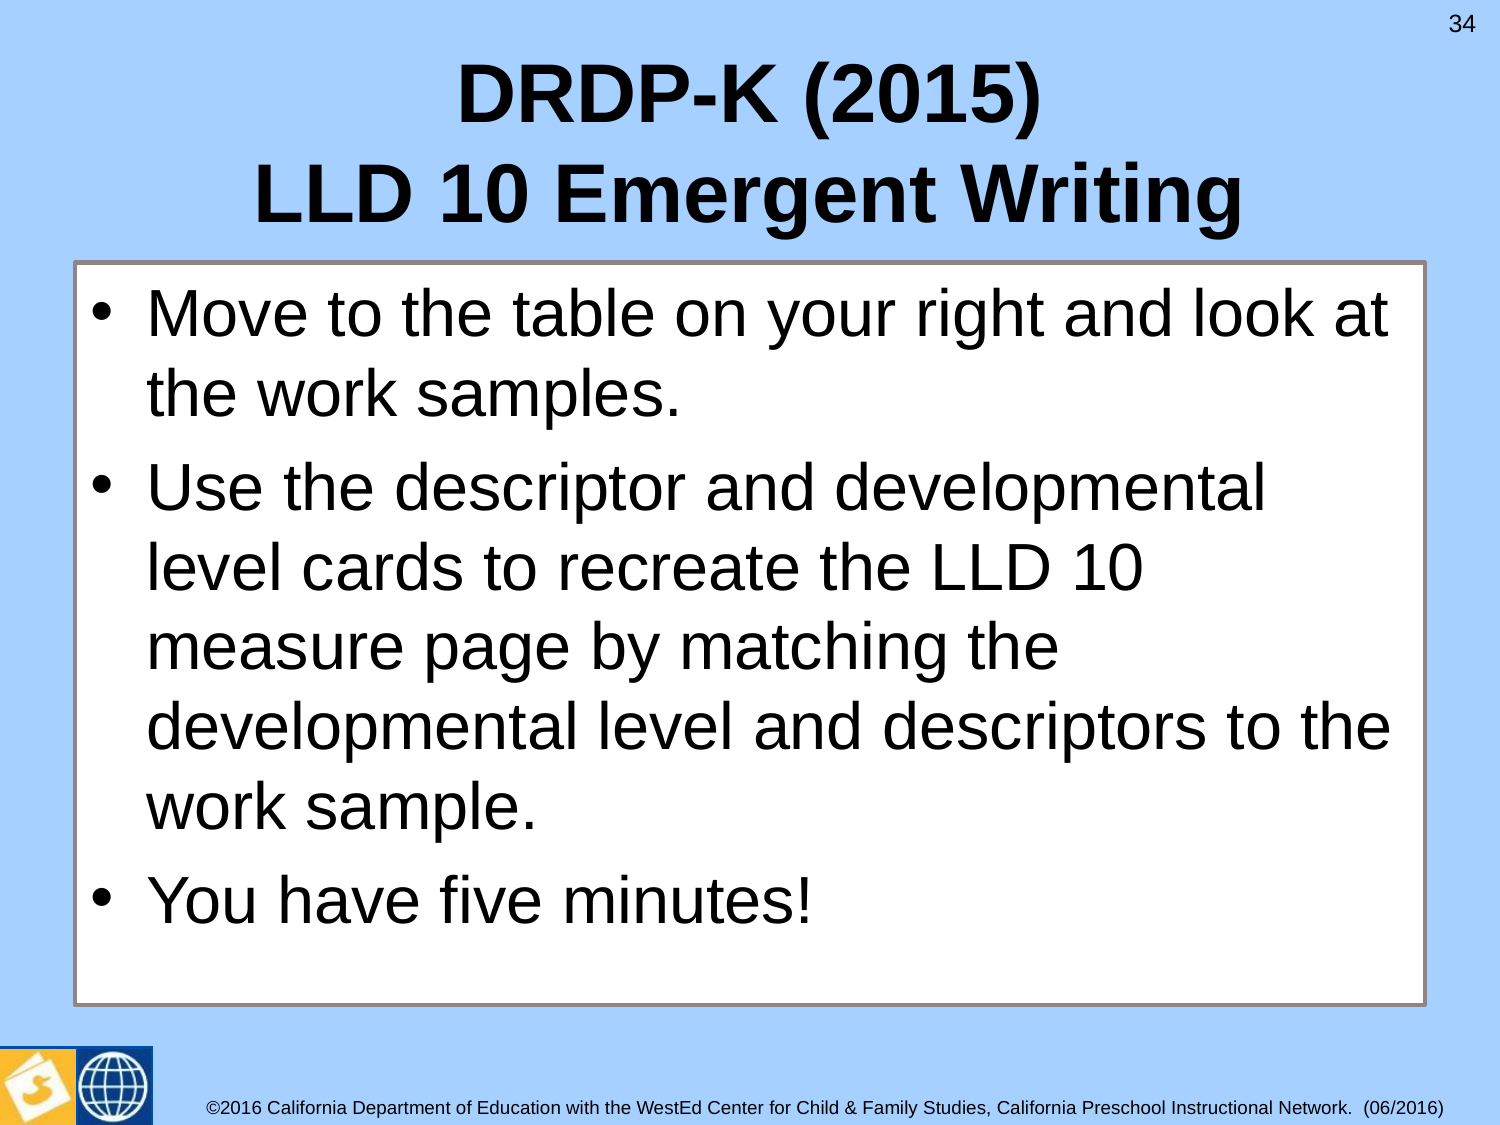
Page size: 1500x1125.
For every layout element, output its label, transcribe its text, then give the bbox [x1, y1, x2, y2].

slide_number 34 [1425, 0, 1500, 60]
list Move to the table on your right and look at the work samples. Use the descriptor and developmental level cards to recreate the LLD 10 measure page by matching the developmental level and descriptors to the work sample. You have five minutes! [73, 260, 1427, 1007]
picture [78, 1049, 151, 1125]
title DRDP-K (2015) LLD 10 Emergent Writing [75, 45, 1425, 233]
picture [0, 1049, 76, 1125]
